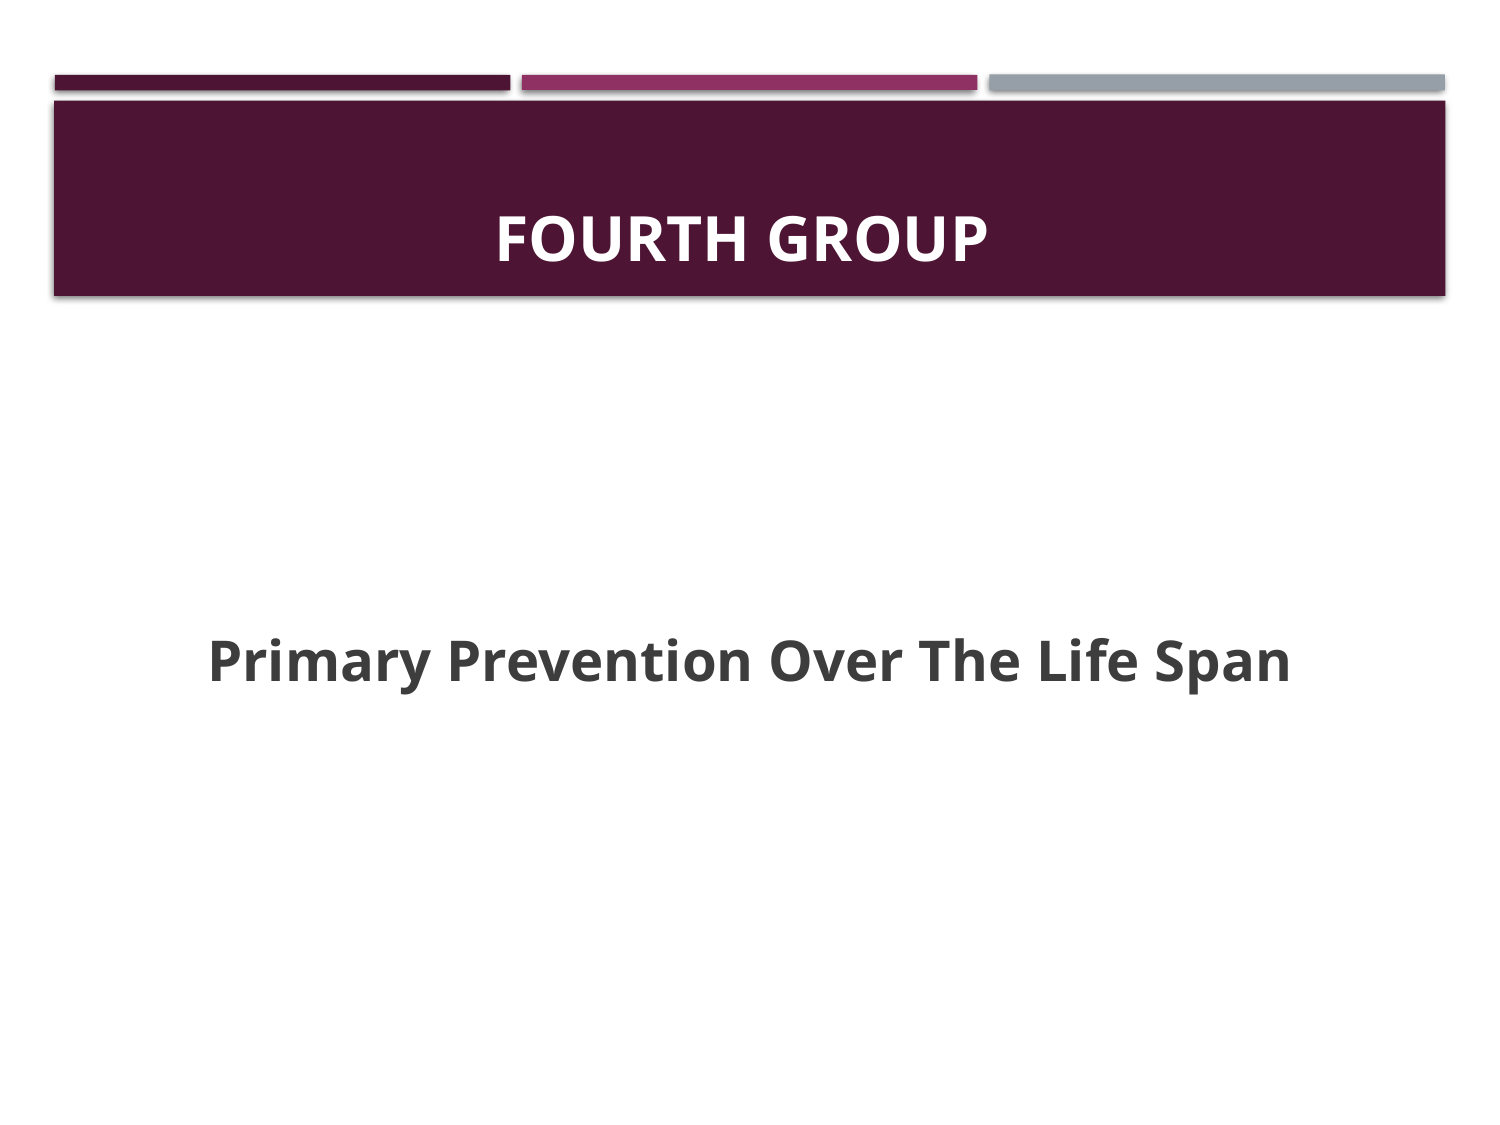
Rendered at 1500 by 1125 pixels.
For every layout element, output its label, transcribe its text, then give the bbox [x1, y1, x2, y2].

list Primary Prevention Over The Life Span [71, 357, 1429, 962]
title Fourth group [71, 115, 1429, 282]
